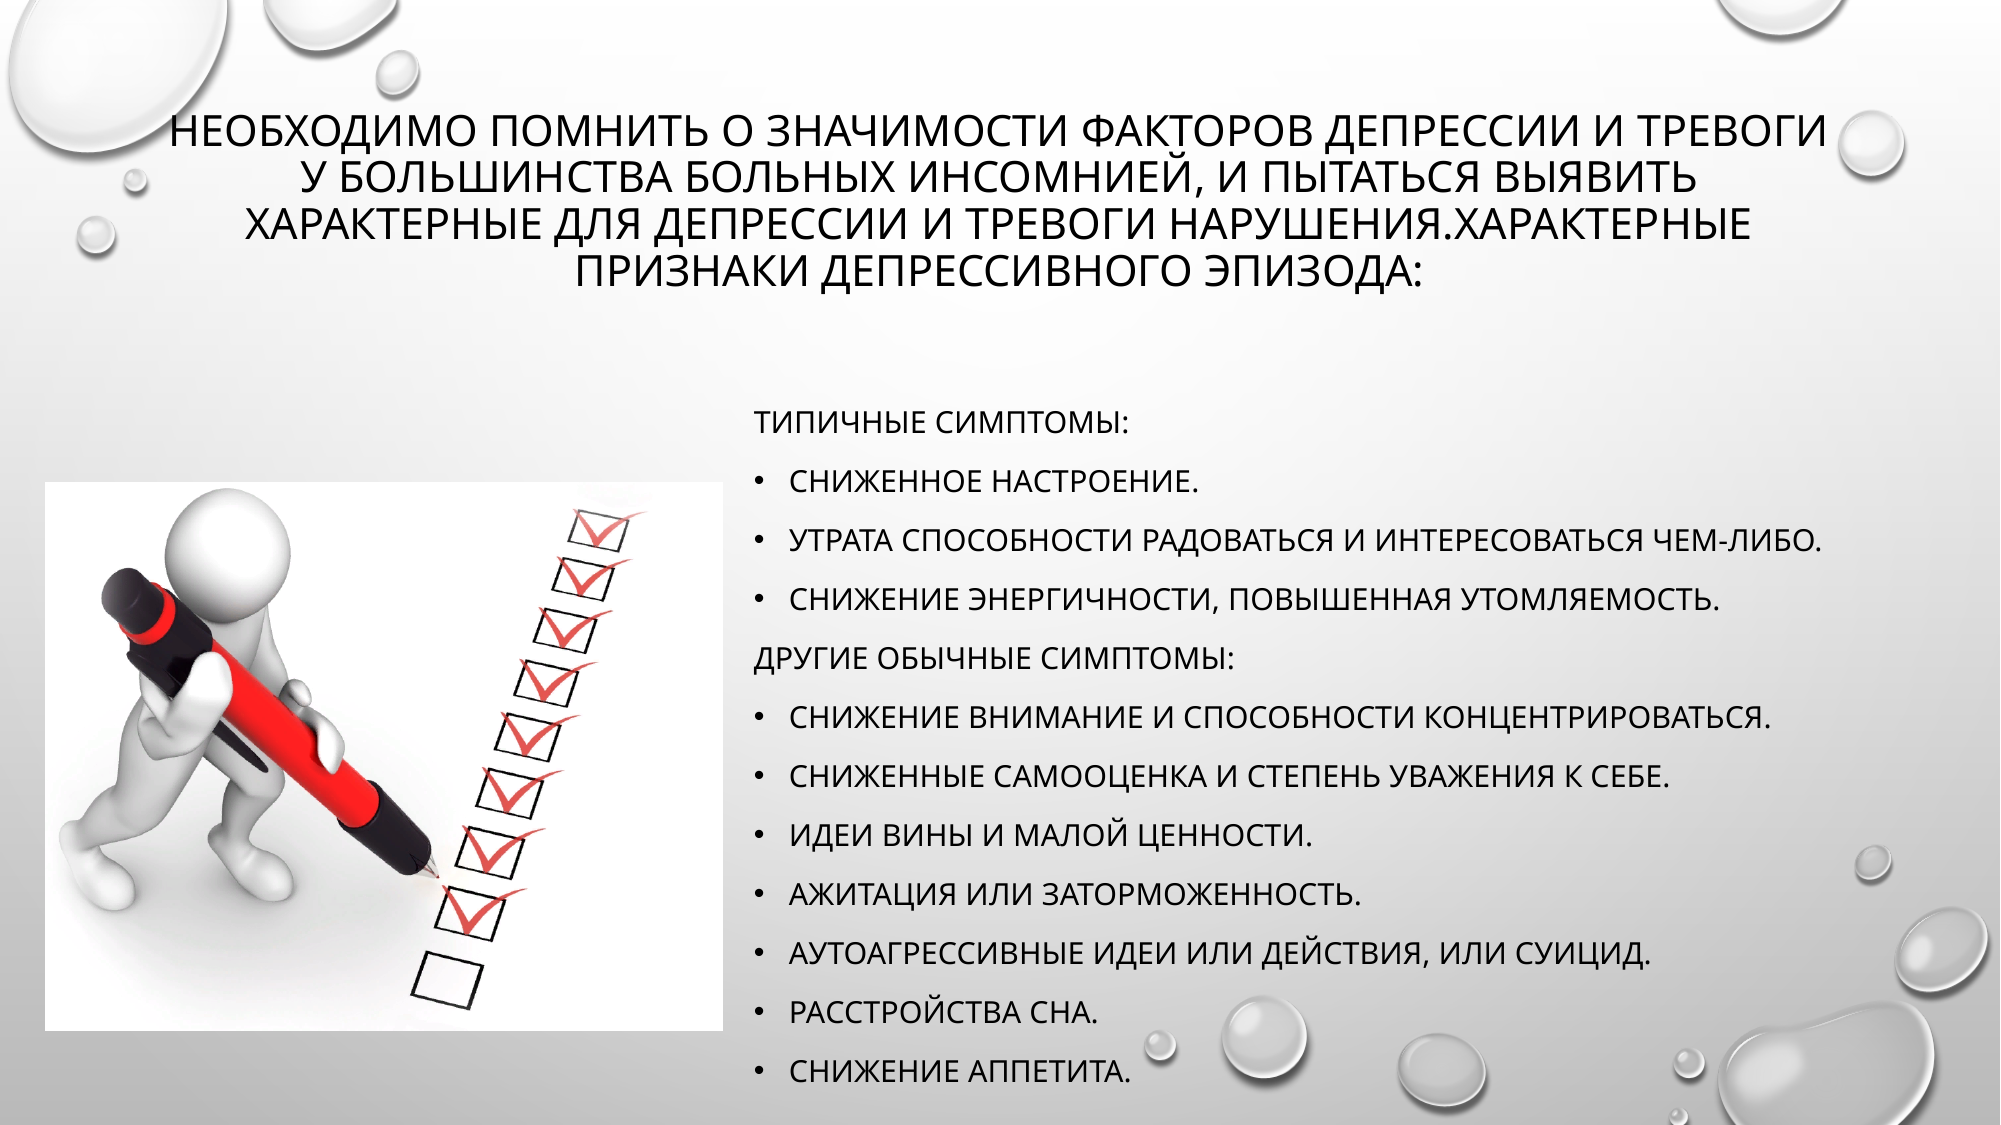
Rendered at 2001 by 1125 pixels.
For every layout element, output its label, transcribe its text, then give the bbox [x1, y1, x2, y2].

picture [0, 0, 2000, 1125]
list Типичные симптомы: Сниженное настроение. Утрата способности радоваться и интересоваться чем-либо. Снижение энергичности, повышенная утомляемость. Другие обычные симптомы: Снижение внимание и способности концентрироваться. Сниженные самооценка и степень уважения к себе. Идеи вины и малой ценности. Ажитация или заторможенность. Аутоагрессивные идеи или действия, или суицид. Расстройства сна. Снижение аппетита. [738, 388, 1850, 1125]
title Необходимо помнить о значимости факторов депрессии и тревоги у большинства больных инсомнией, и пытаться выявить характерные для депрессии и тревоги нарушения.Характерные признаки депрессивного эпизода: [149, 101, 1851, 364]
